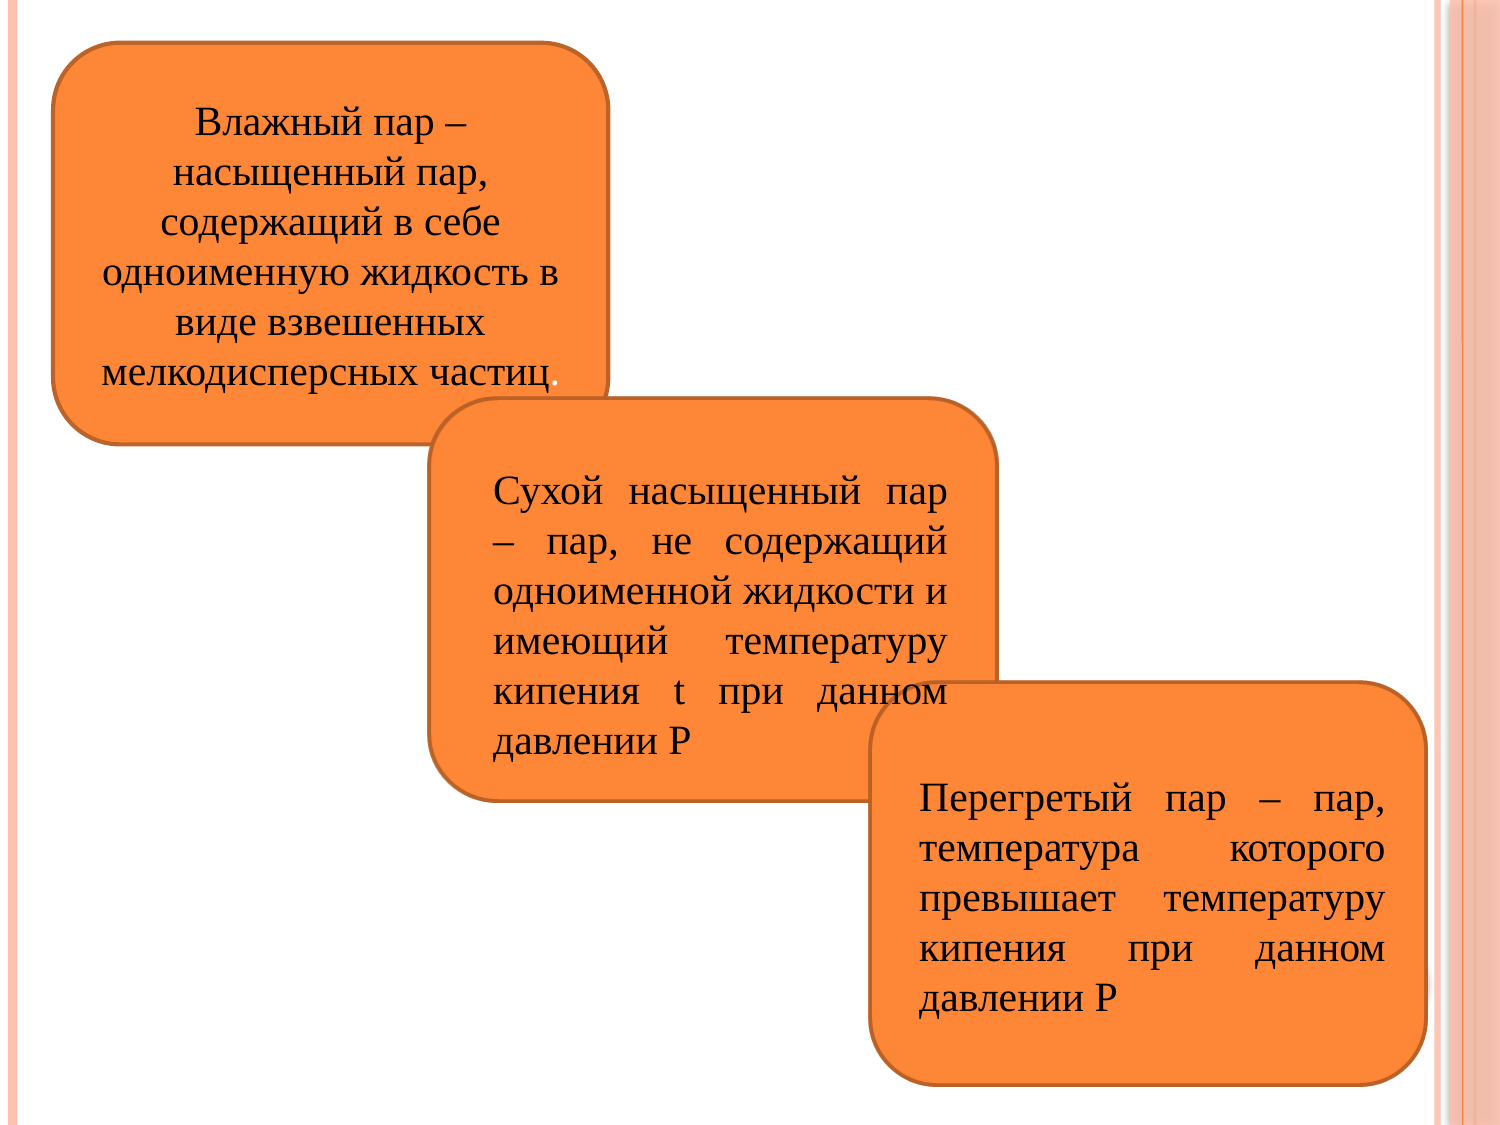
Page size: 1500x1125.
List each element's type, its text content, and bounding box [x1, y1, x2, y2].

text_box Влажный пар – насыщенный пар, содержащий в себе одноименную жидкость в виде взвешенных мелкодисперсных частиц. [50, 40, 611, 447]
picture [426, 395, 1428, 1088]
